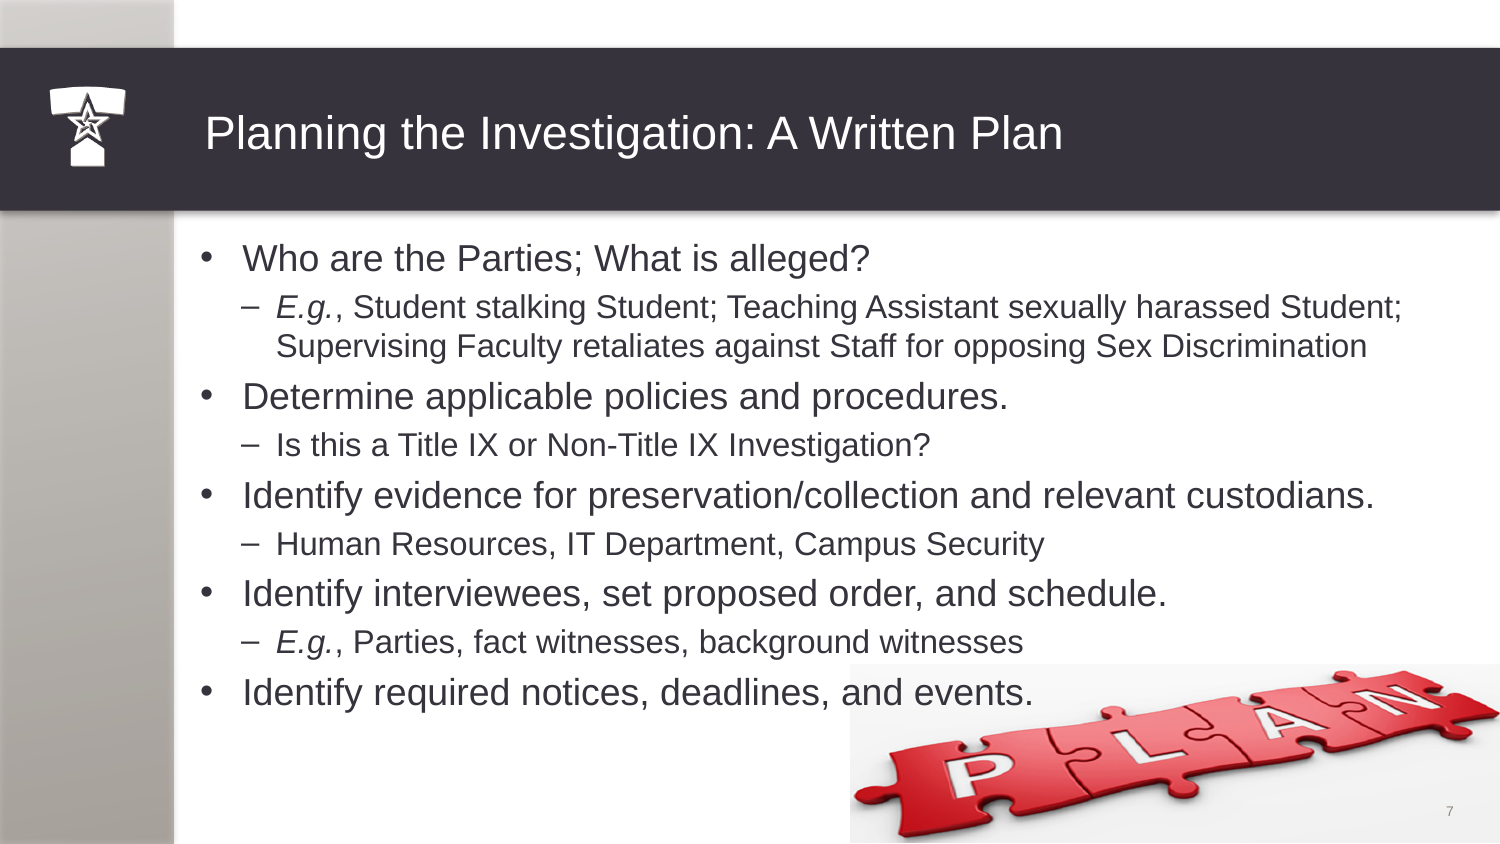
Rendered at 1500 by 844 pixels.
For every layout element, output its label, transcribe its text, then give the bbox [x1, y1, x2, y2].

list Who are the Parties; What is alleged? E.g., Student stalking Student; Teaching Assistant sexually harassed Student; Supervising Faculty retaliates against Staff for opposing Sex Discrimination Determine applicable policies and procedures. Is this a Title IX or Non-Title IX Investigation? Identify evidence for preservation/collection and relevant custodians. Human Resources, IT Department, Campus Security Identify interviewees, set proposed order, and schedule. E.g., Parties, fact witnesses, background witnesses Identify required notices, deadlines, and events. [185, 226, 1477, 798]
picture [41, 78, 133, 177]
picture [850, 664, 1500, 843]
title Planning the Investigation: A Written Plan [189, 80, 1469, 181]
